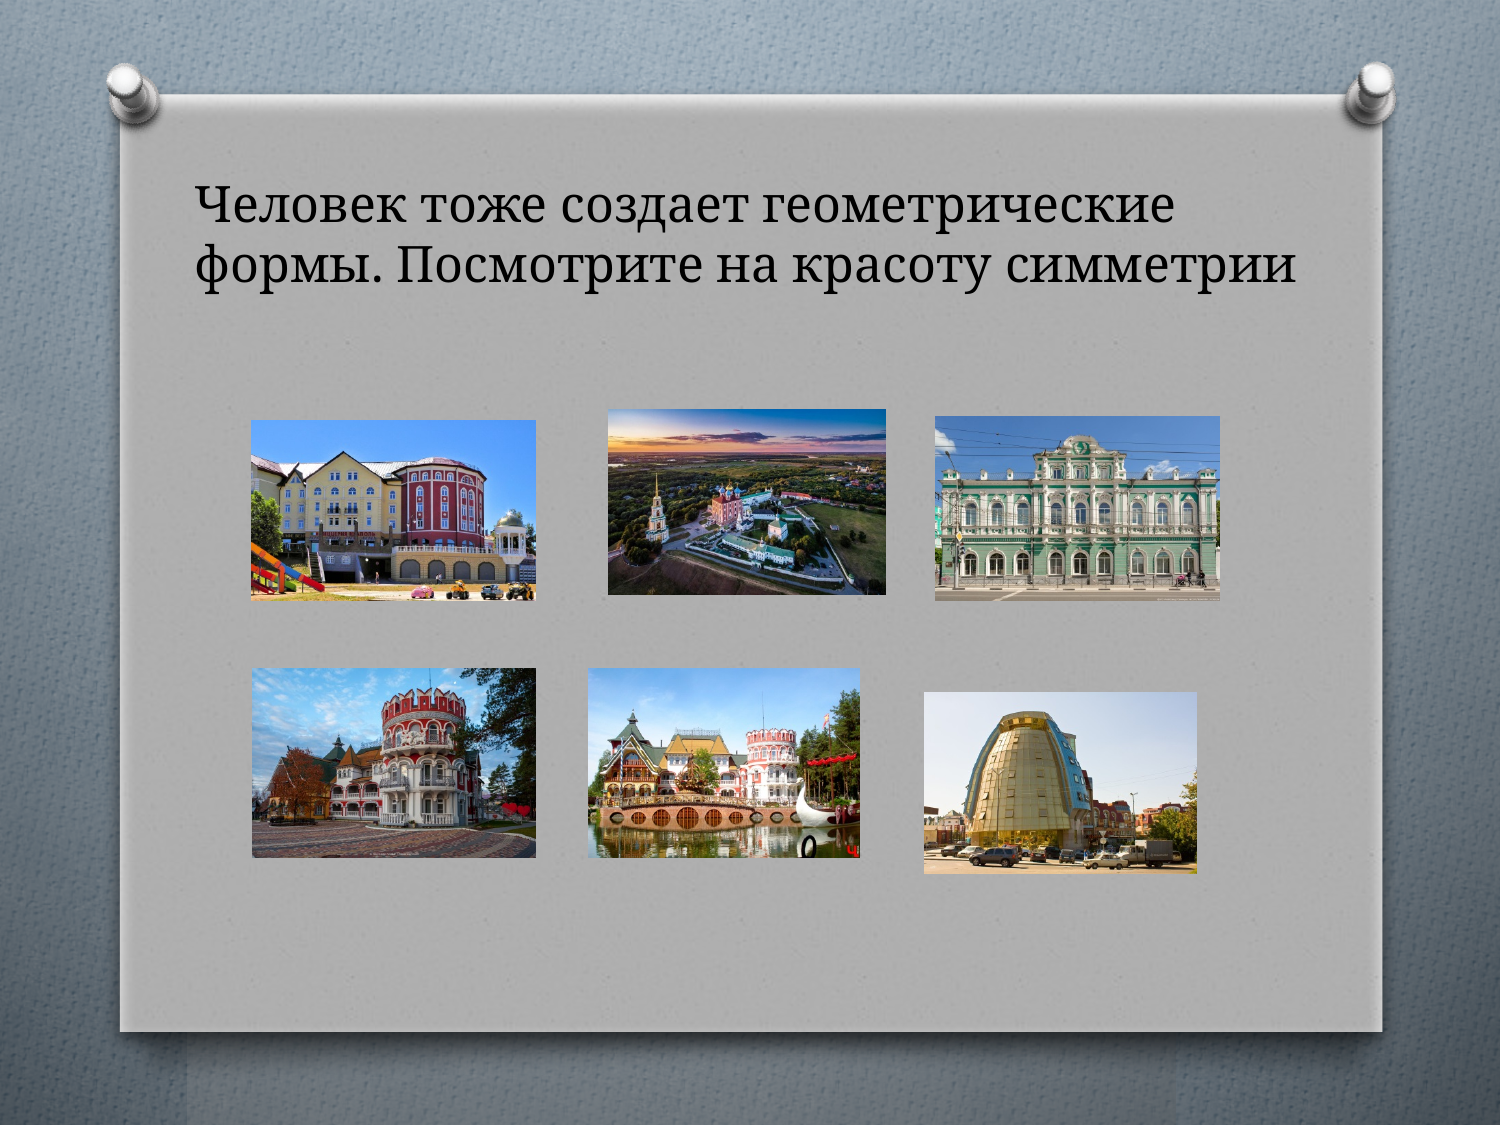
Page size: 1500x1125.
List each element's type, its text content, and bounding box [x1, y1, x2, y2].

picture [935, 416, 1220, 601]
picture [608, 409, 886, 595]
picture [1317, 35, 1439, 156]
title Человек тоже создает геометрические формы. Посмотрите на красоту симметрии [179, 134, 1323, 332]
picture [924, 692, 1197, 874]
picture [587, 668, 860, 858]
picture [251, 668, 536, 858]
picture [251, 420, 536, 601]
picture [75, 29, 198, 153]
